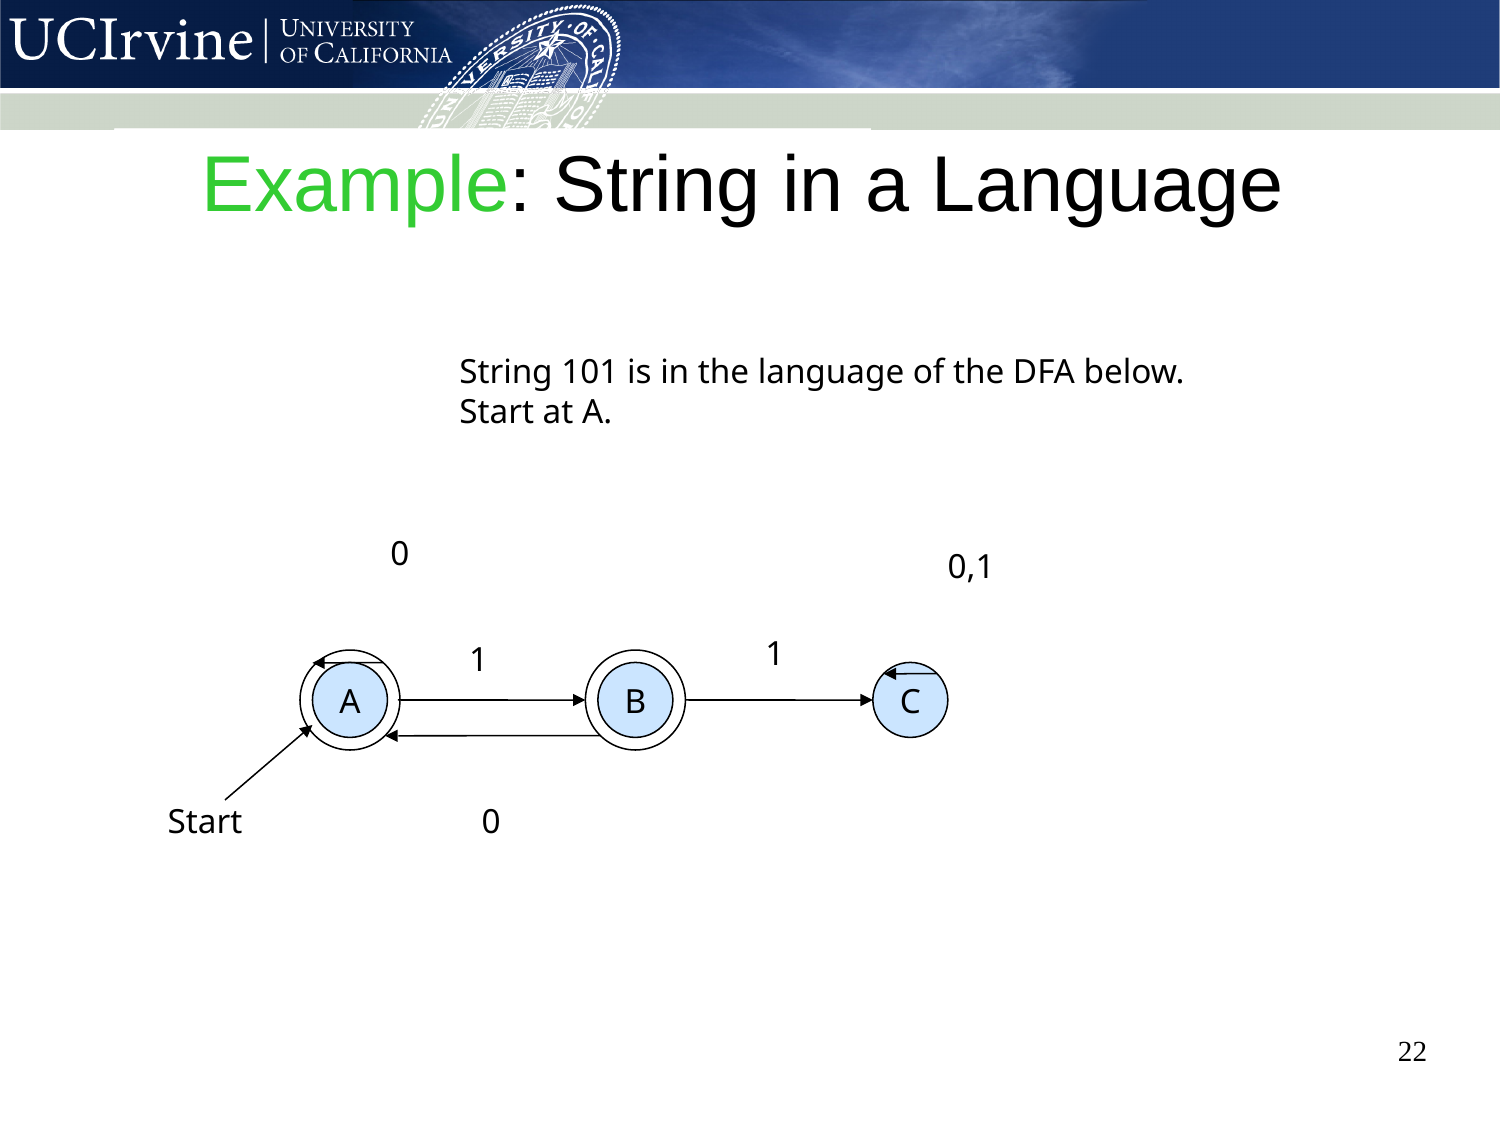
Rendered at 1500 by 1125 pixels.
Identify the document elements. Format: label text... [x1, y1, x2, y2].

slide_number 22 [1383, 1024, 1480, 1103]
title Example: String in a Language [35, 105, 1451, 269]
text_box String 101 is in the language of the DFA below. Start at A. [444, 342, 1201, 438]
picture [0, 0, 1500, 136]
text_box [137, 524, 1022, 868]
